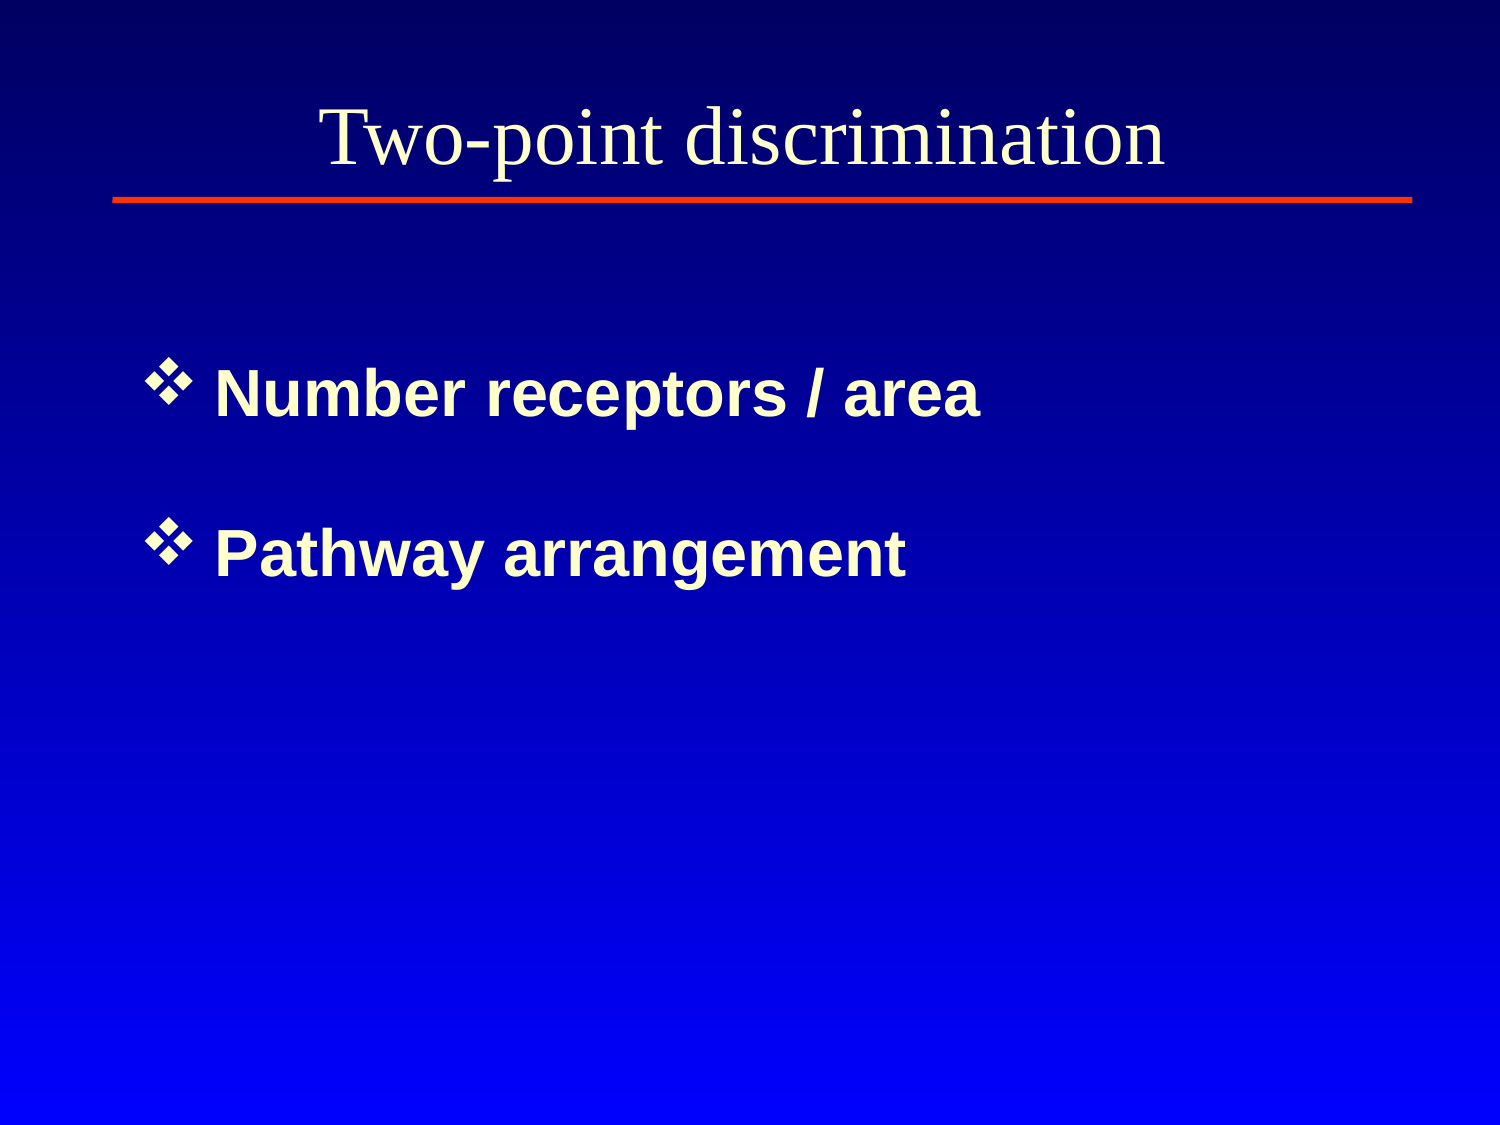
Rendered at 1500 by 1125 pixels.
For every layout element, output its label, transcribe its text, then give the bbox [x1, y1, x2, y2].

text_box Number receptors / area Pathway arrangement [125, 262, 1363, 597]
title Two-point discrimination [67, 37, 1418, 225]
